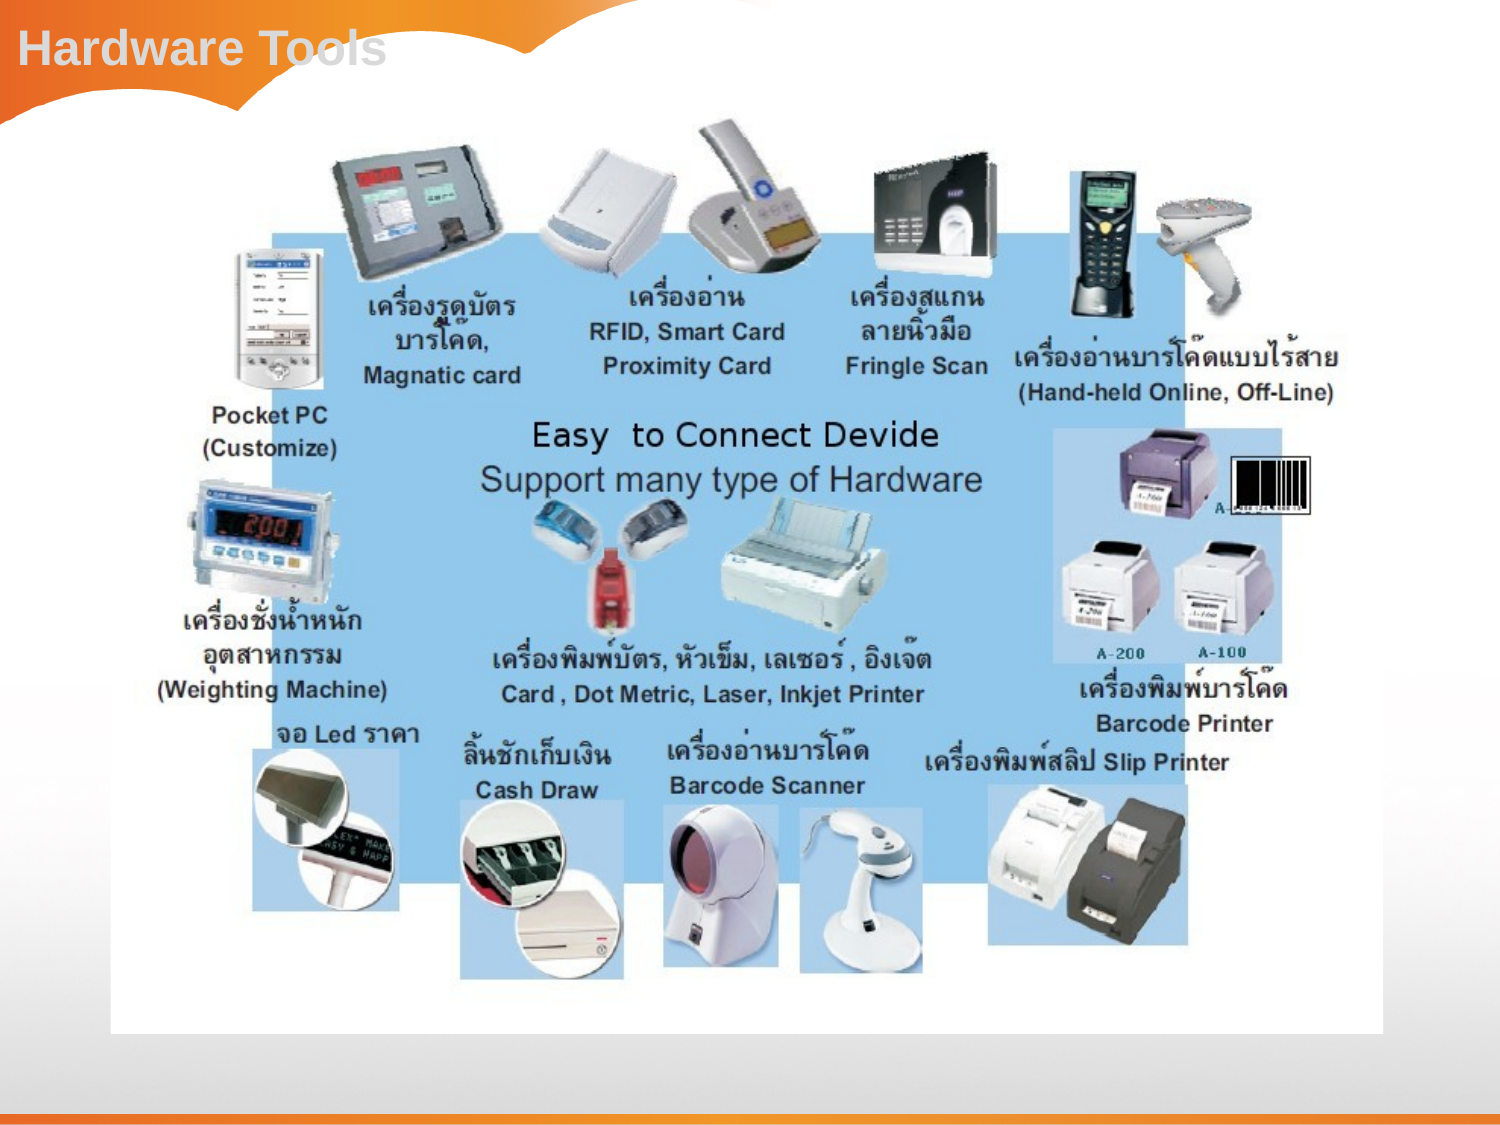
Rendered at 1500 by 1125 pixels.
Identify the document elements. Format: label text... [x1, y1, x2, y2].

text_box [110, 111, 1384, 1034]
text_box Hardware Tools [2, 7, 404, 84]
picture [0, 0, 1500, 1125]
